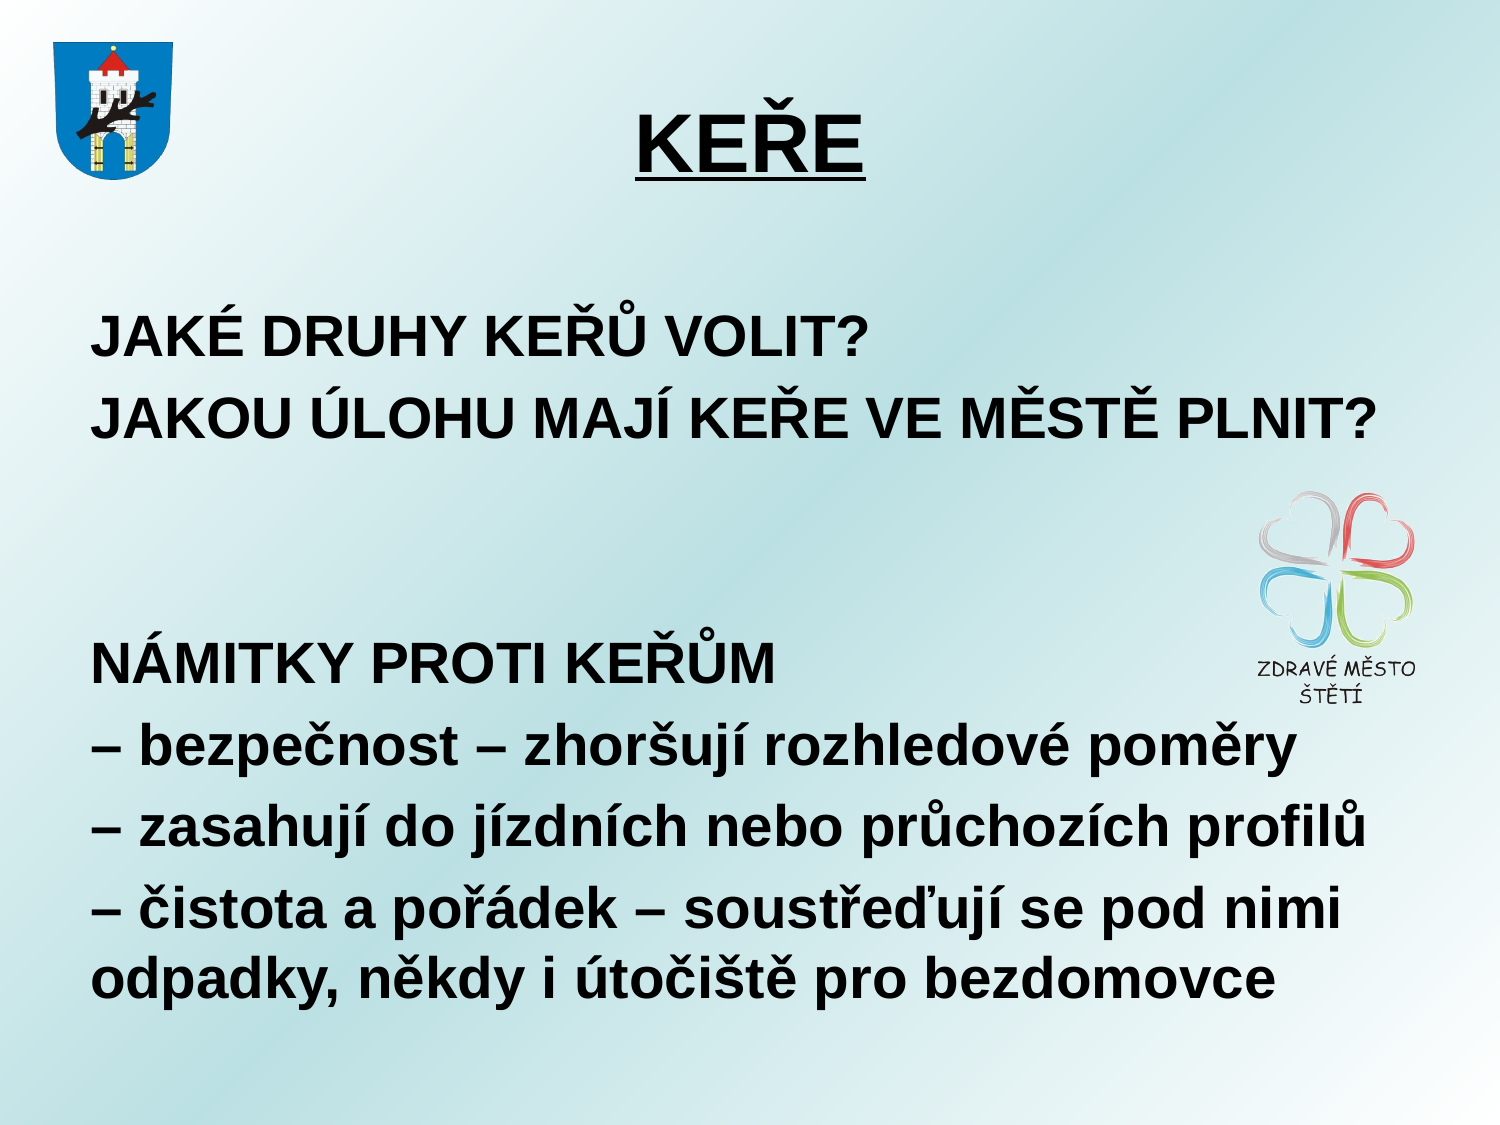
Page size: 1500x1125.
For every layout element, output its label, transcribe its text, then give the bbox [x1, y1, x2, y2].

title KEŘE [74, 44, 1426, 233]
list JAKÉ DRUHY KEŘŮ VOLIT? JAKOU ÚLOHU MAJÍ KEŘE VE MĚSTĚ PLNIT? NÁMITKY PROTI KEŘŮM – bezpečnost – zhoršují rozhledové poměry – zasahují do jízdních nebo průchozích profilů – čistota a pořádek – soustřeďují se pod nimi odpadky, někdy i útočiště pro bezdomovce [74, 290, 1459, 1106]
picture [1257, 491, 1416, 705]
picture [52, 42, 173, 180]
